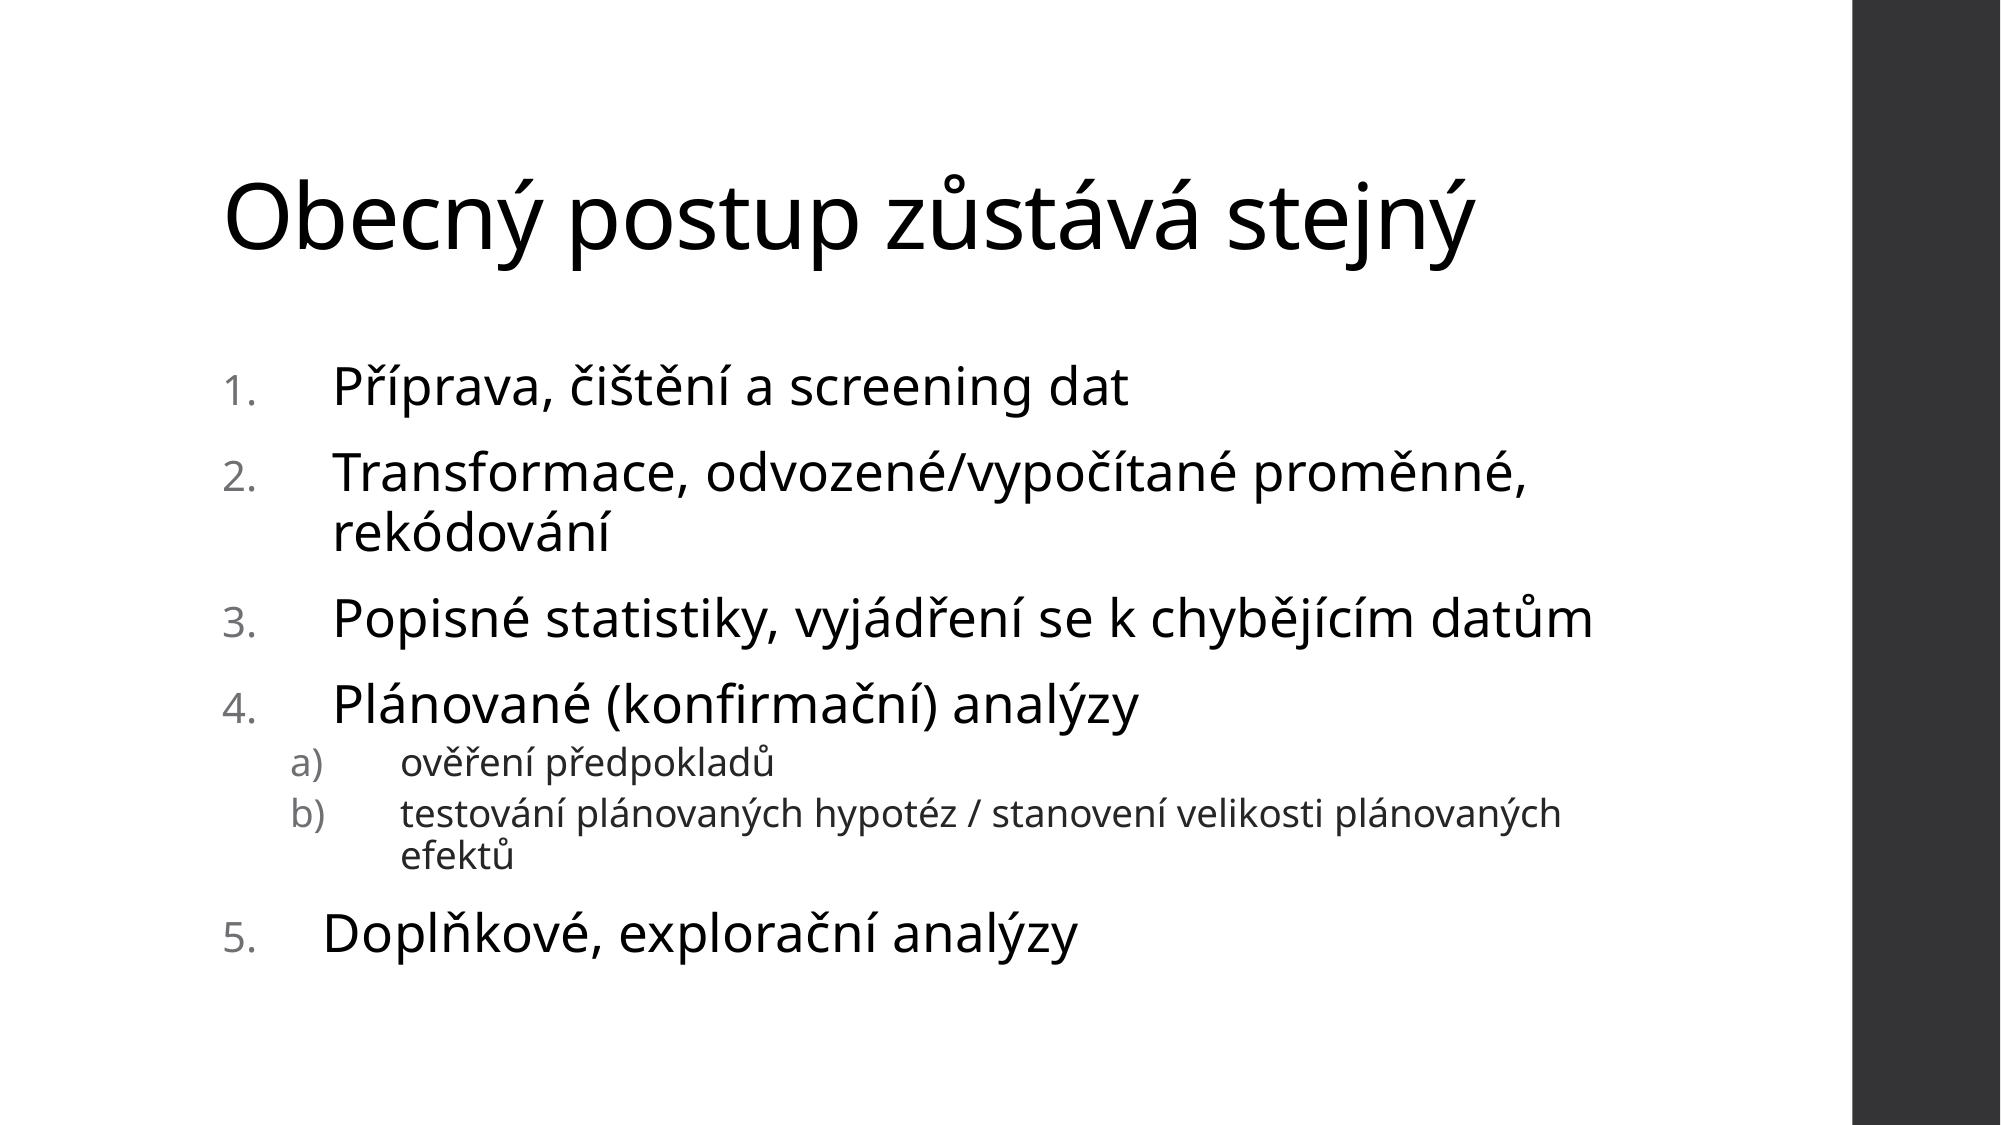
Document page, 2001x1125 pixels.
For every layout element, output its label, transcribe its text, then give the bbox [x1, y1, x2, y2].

list Příprava, čištění a screening dat Transformace, odvozené/vypočítané proměnné, rekódování Popisné statistiky, vyjádření se k chybějícím datům Plánované (konfirmační) analýzy ověření předpokladů testování plánovaných hypotéz / stanovení velikosti plánovaných efektů Doplňkové, explorační analýzy [206, 349, 1617, 1014]
title Obecný postup zůstává stejný [206, 60, 1797, 278]
